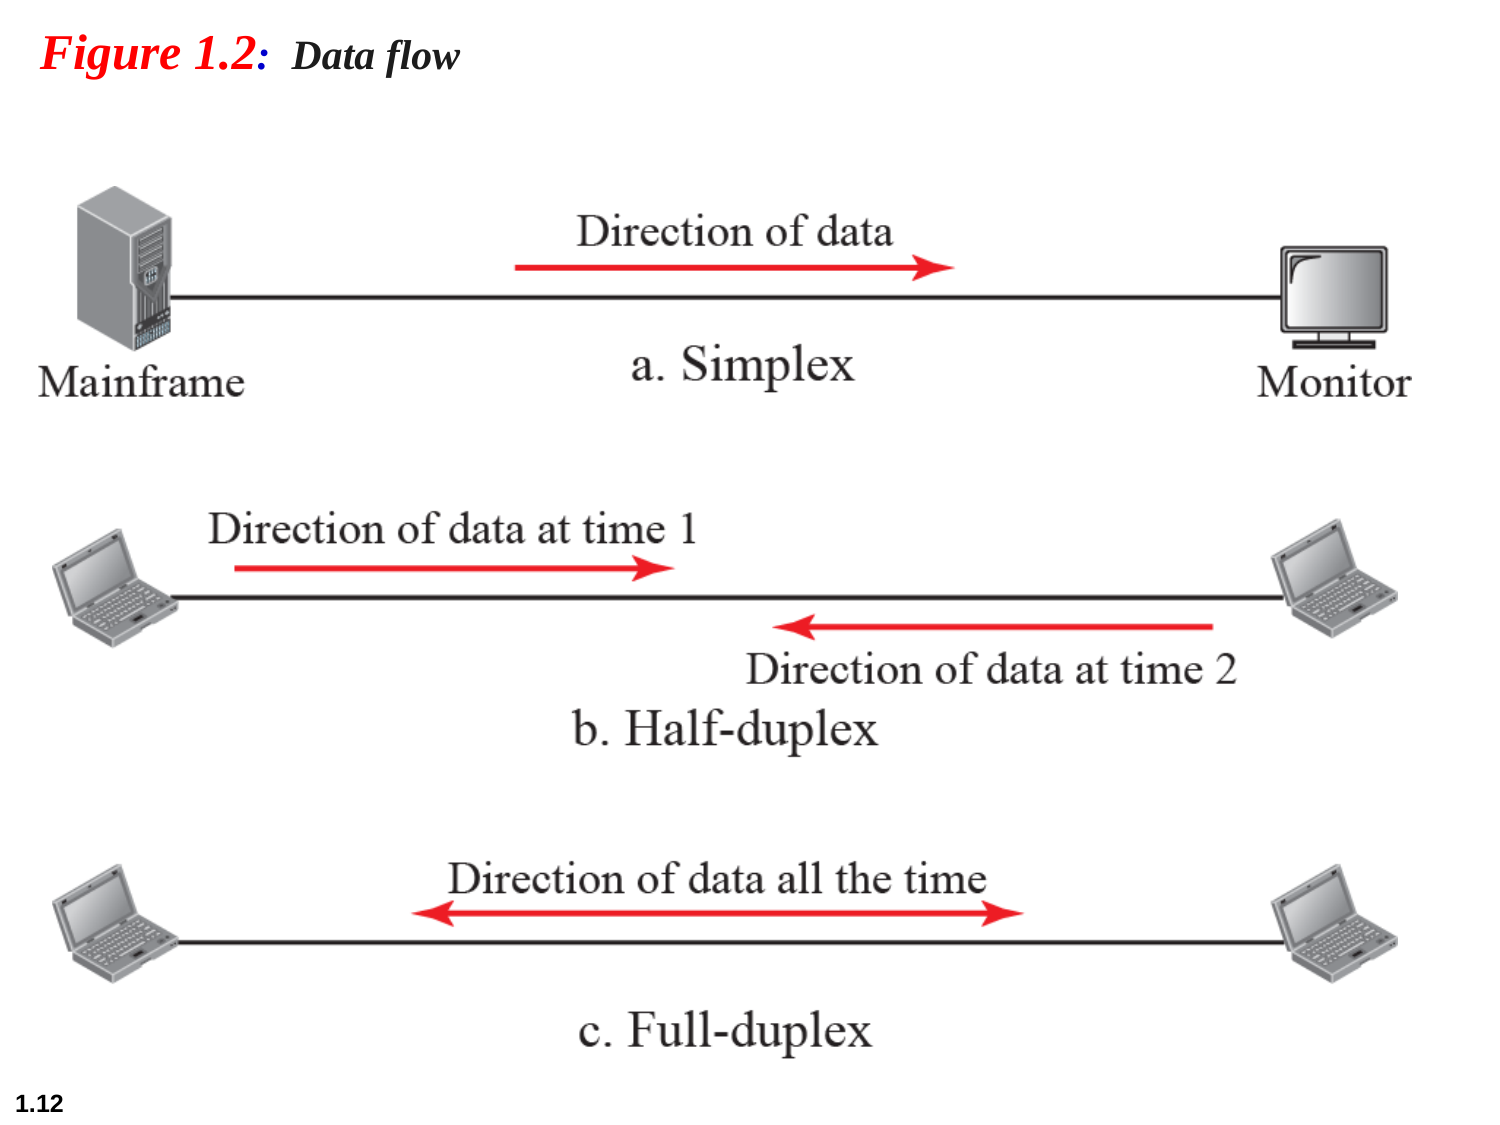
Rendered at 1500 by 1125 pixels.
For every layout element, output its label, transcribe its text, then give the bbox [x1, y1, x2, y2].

picture [52, 504, 1398, 763]
picture [52, 853, 1398, 1063]
text_box Figure 1.2: Data flow [24, 12, 1500, 89]
text_box 1.12 [0, 1049, 313, 1125]
picture [38, 186, 1412, 413]
